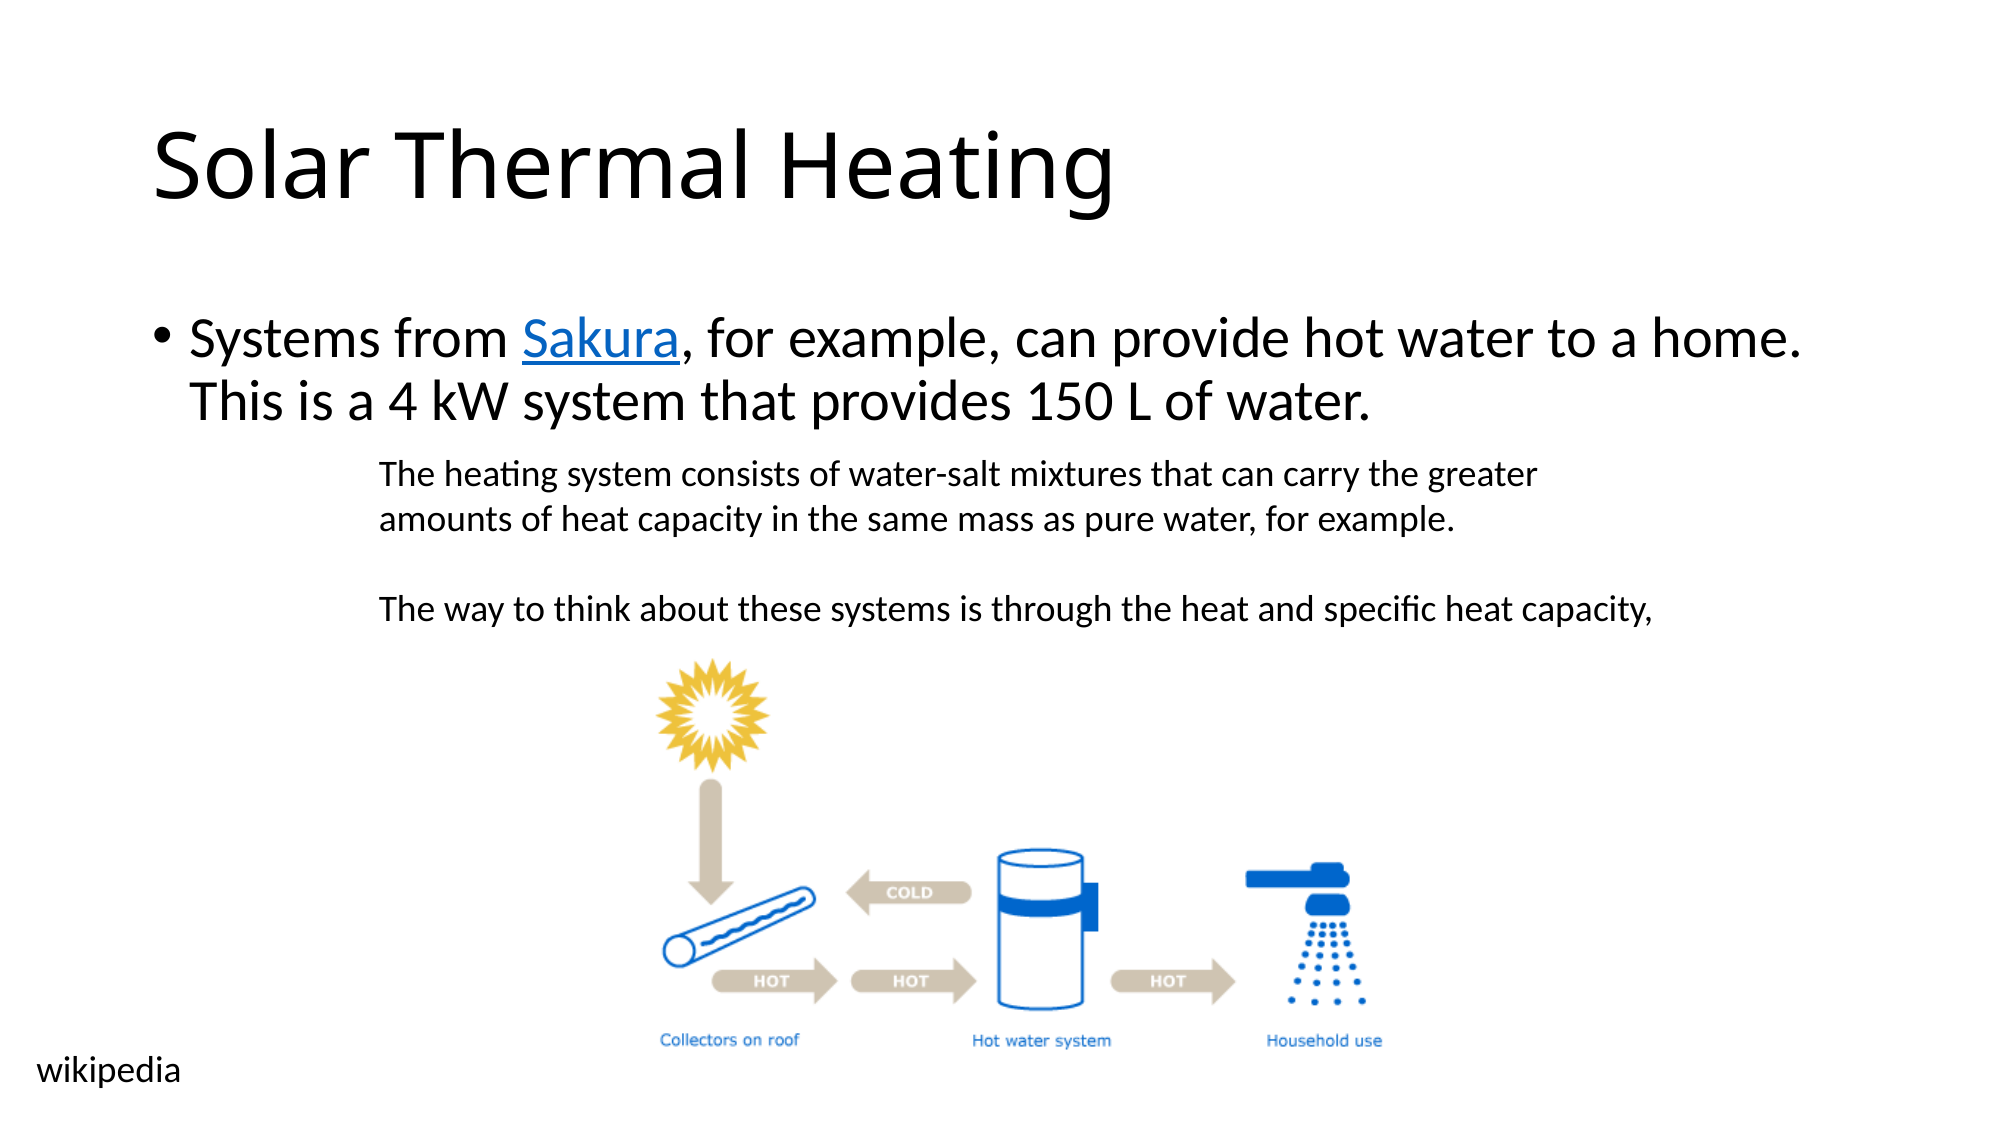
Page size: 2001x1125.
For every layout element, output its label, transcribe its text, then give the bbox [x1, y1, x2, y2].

title Solar Thermal Heating [137, 59, 1863, 278]
list Systems from Sakura, for example, can provide hot water to a home. This is a 4 kW system that provides 150 L of water. [137, 299, 1863, 1014]
picture [606, 641, 1394, 1066]
text_box wikipedia [21, 1037, 197, 1098]
